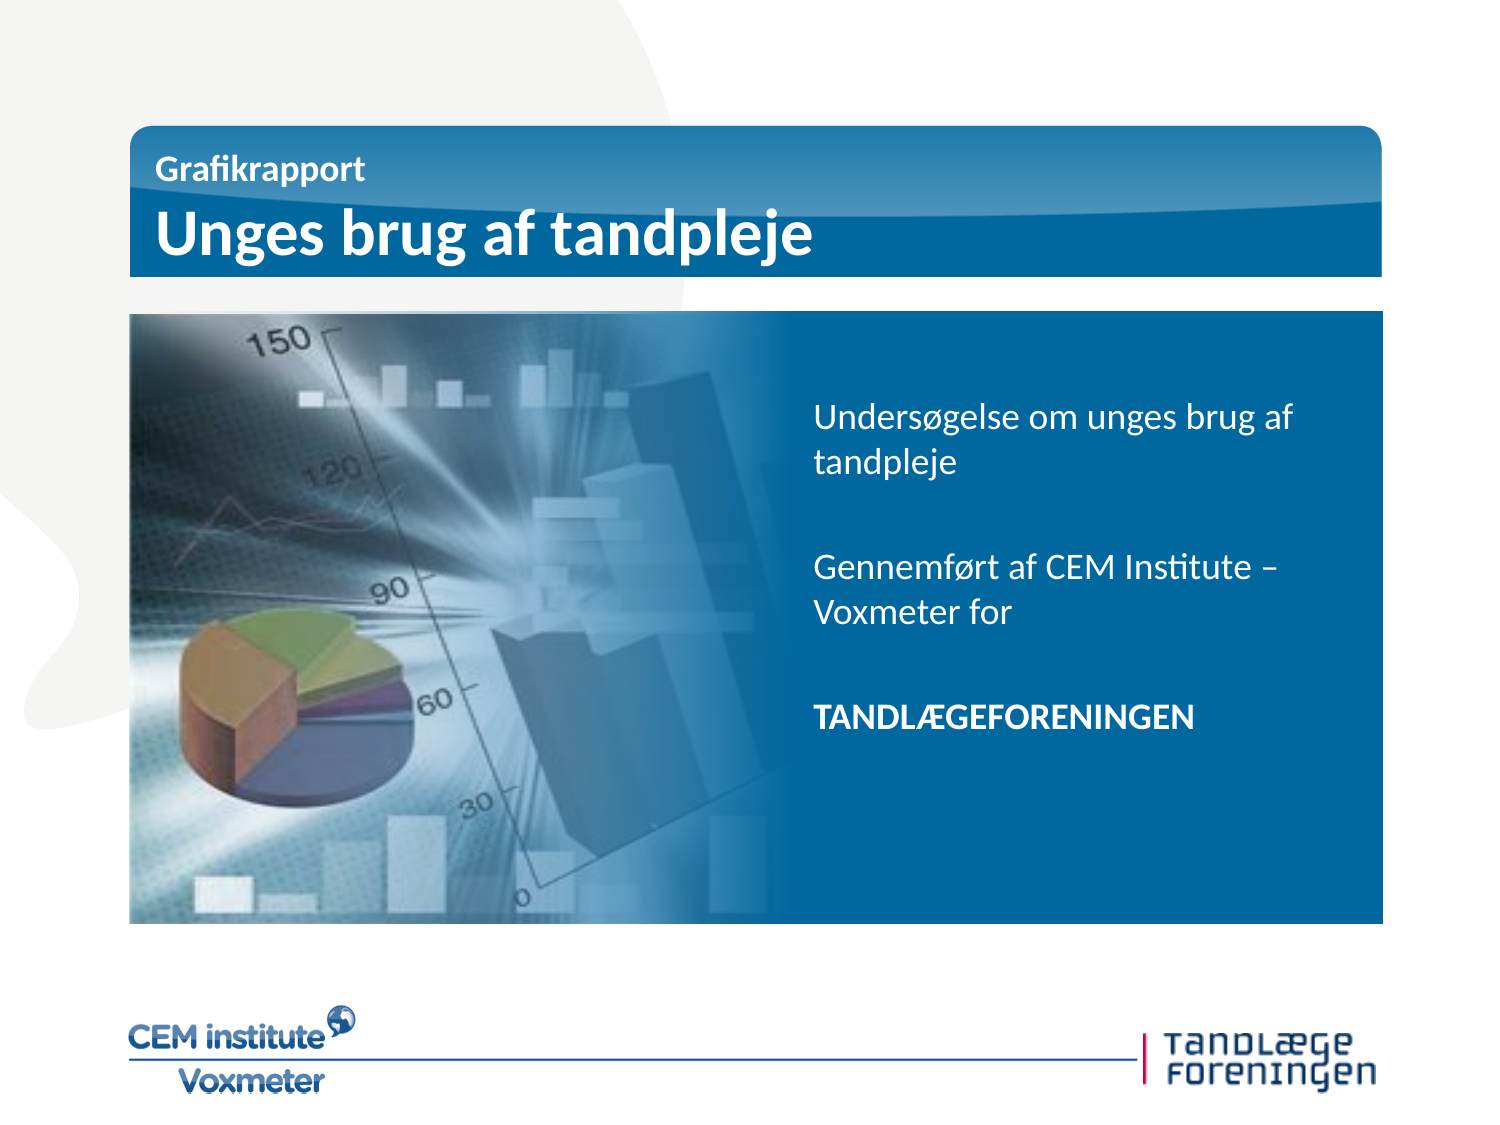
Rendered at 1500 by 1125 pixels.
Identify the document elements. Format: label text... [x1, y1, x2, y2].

picture [126, 1005, 1138, 1094]
picture [1327, 125, 1387, 277]
title Grafikrapport Unges brug af tandpleje [155, 113, 1327, 299]
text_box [129, 311, 1383, 924]
picture [123, 125, 155, 277]
picture [1143, 1033, 1376, 1094]
